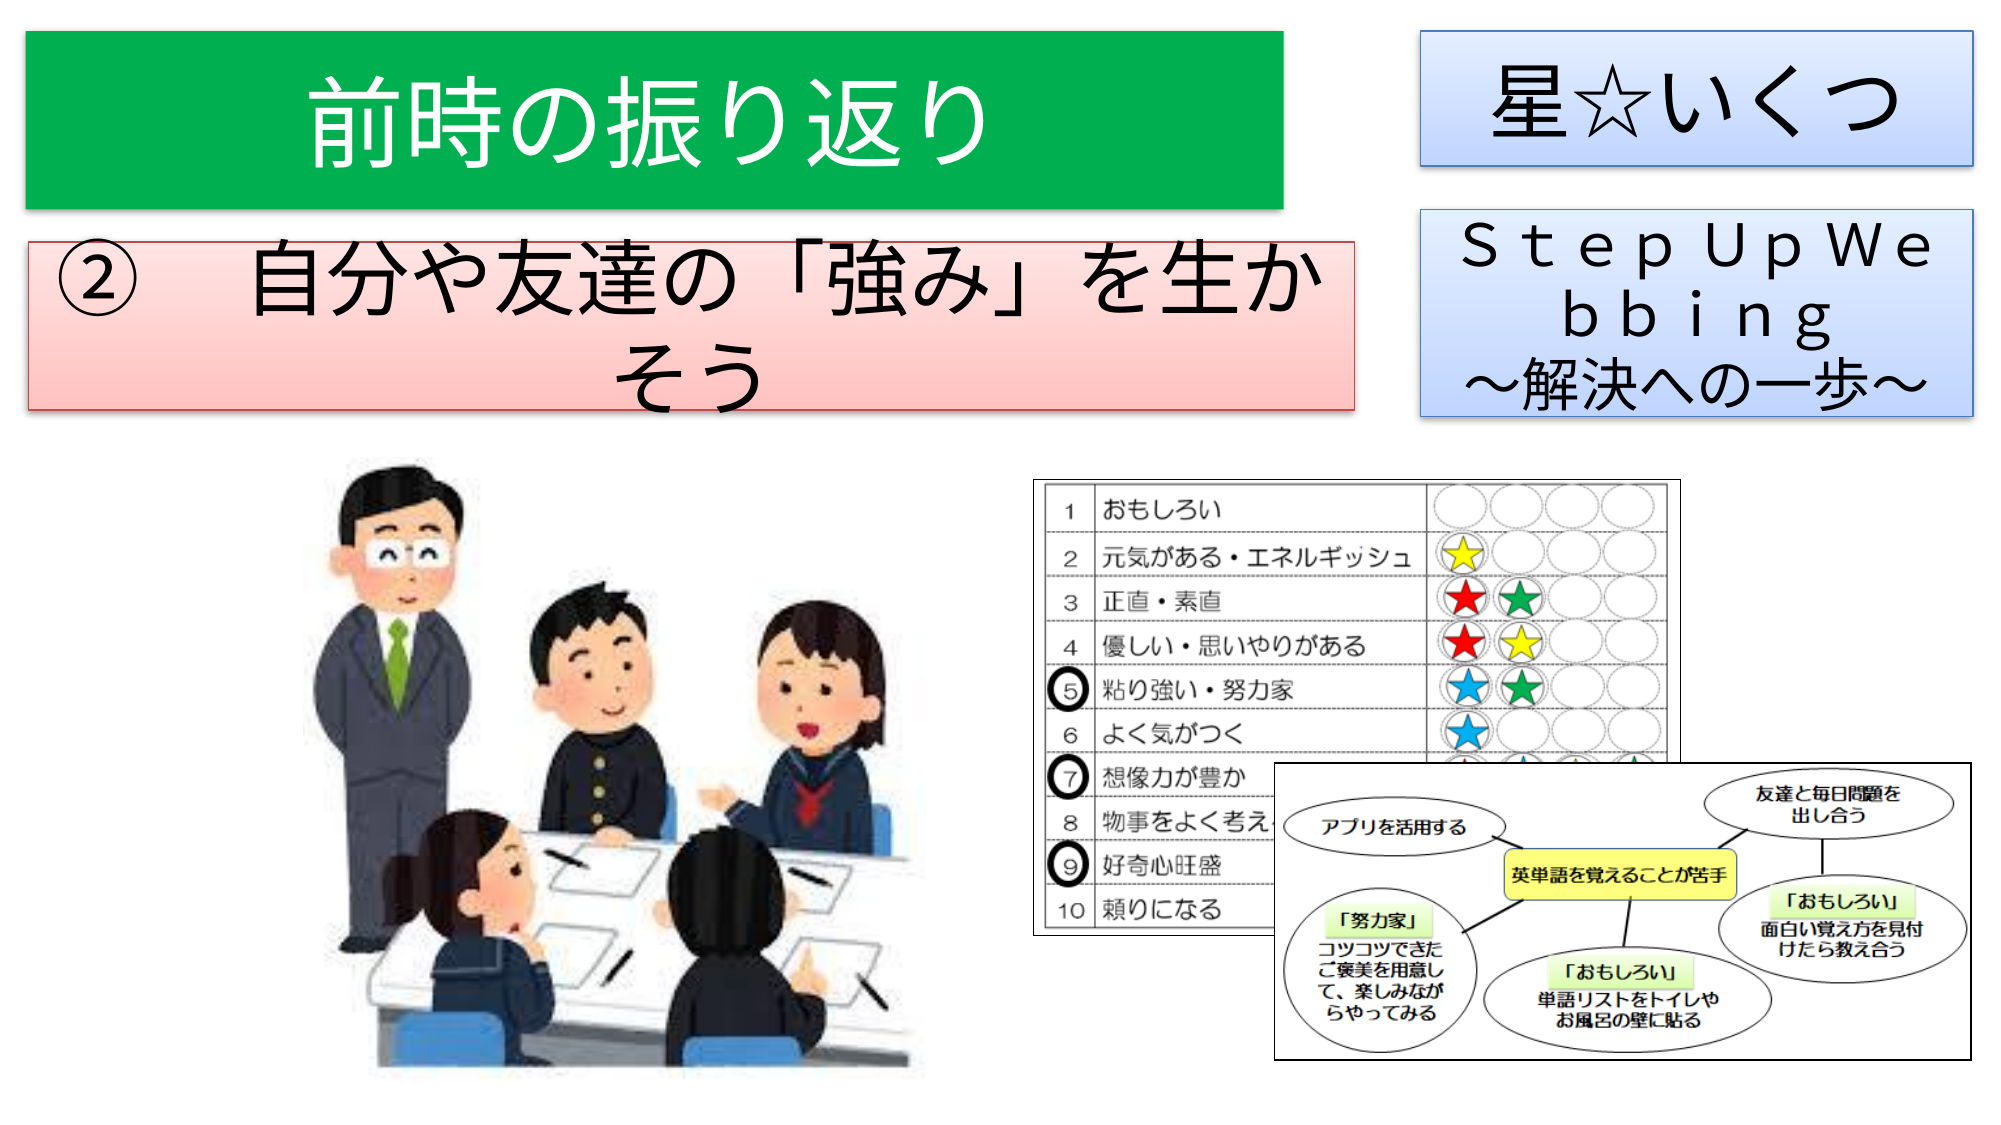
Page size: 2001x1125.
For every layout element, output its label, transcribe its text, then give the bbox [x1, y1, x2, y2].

title ② 自分や友達の「強み」を生かそう [28, 241, 1355, 411]
text_box Ｓｔｅｐ Ｕｐ Ｗｅｂｂｉｎｇ ～解決への一歩～ [1420, 209, 1974, 417]
picture [1032, 479, 1971, 1060]
text_box 前時の振り返り [25, 30, 1284, 210]
text_box 星☆いくつ [1420, 30, 1974, 167]
picture [302, 457, 928, 1083]
